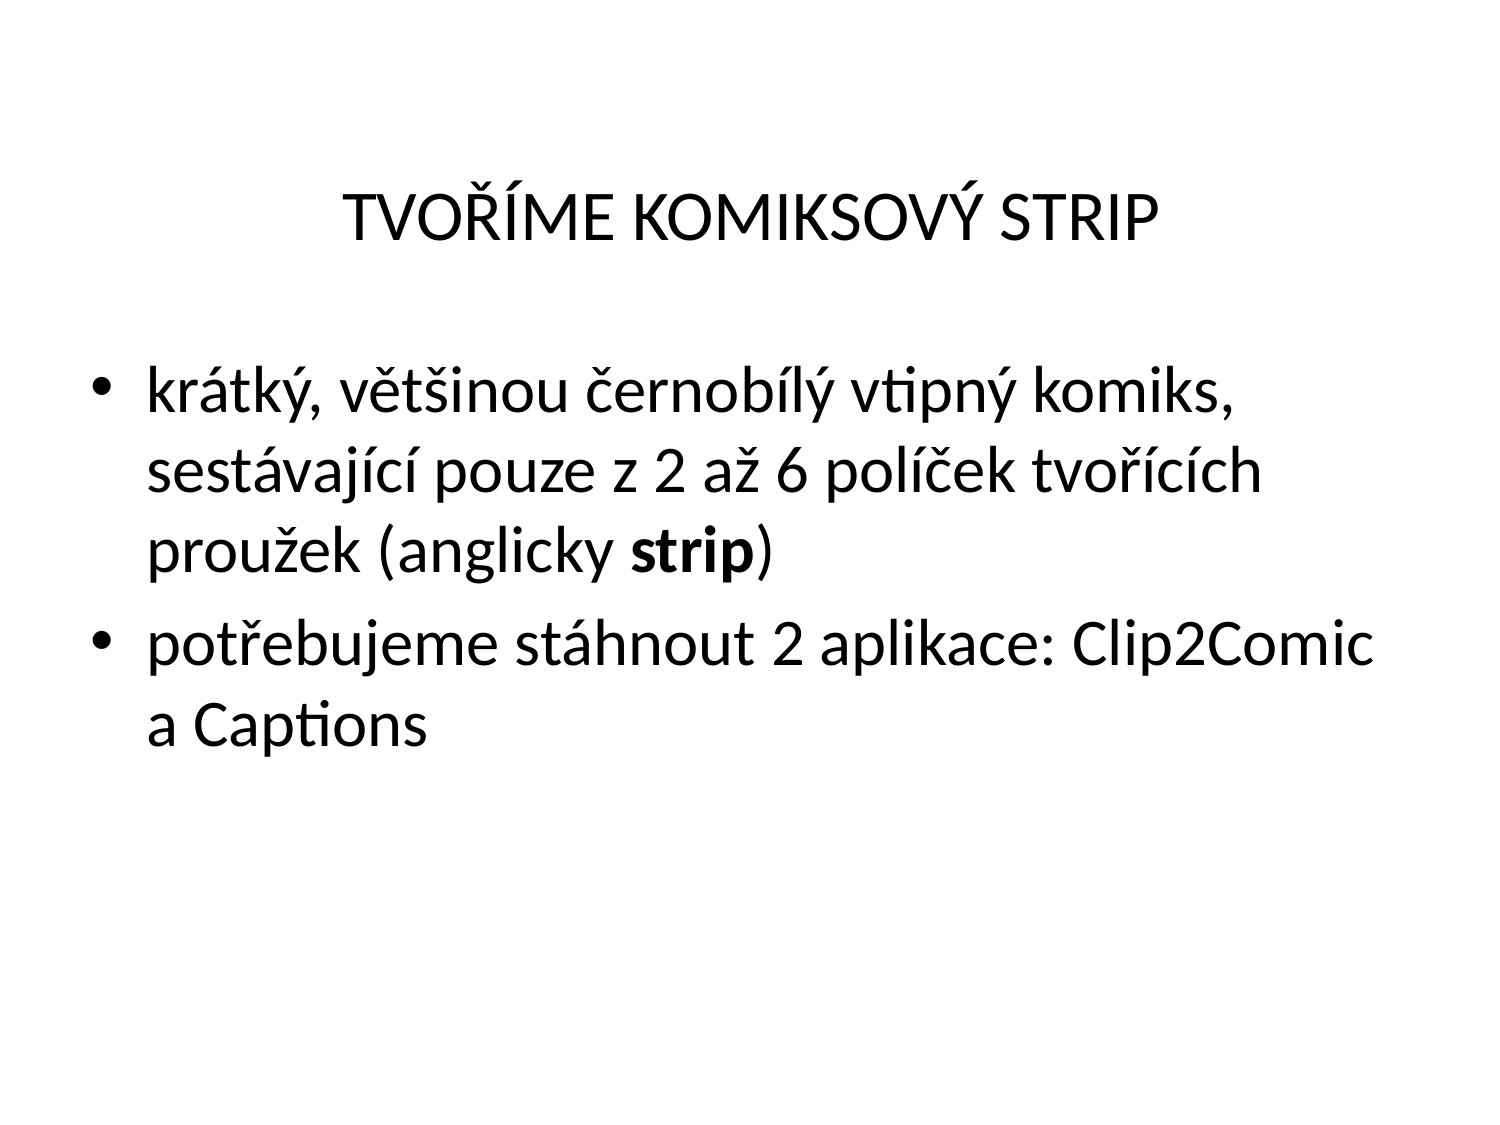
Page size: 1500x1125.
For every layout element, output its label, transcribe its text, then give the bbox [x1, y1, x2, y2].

title TVOŘÍME KOMIKSOVÝ STRIP [76, 160, 1427, 349]
list krátký, většinou černobílý vtipný komiks, sestávající pouze z 2 až 6 políček tvořících proužek (anglicky strip) potřebujeme stáhnout 2 aplikace: Clip2Comic a Captions [75, 338, 1425, 1005]
